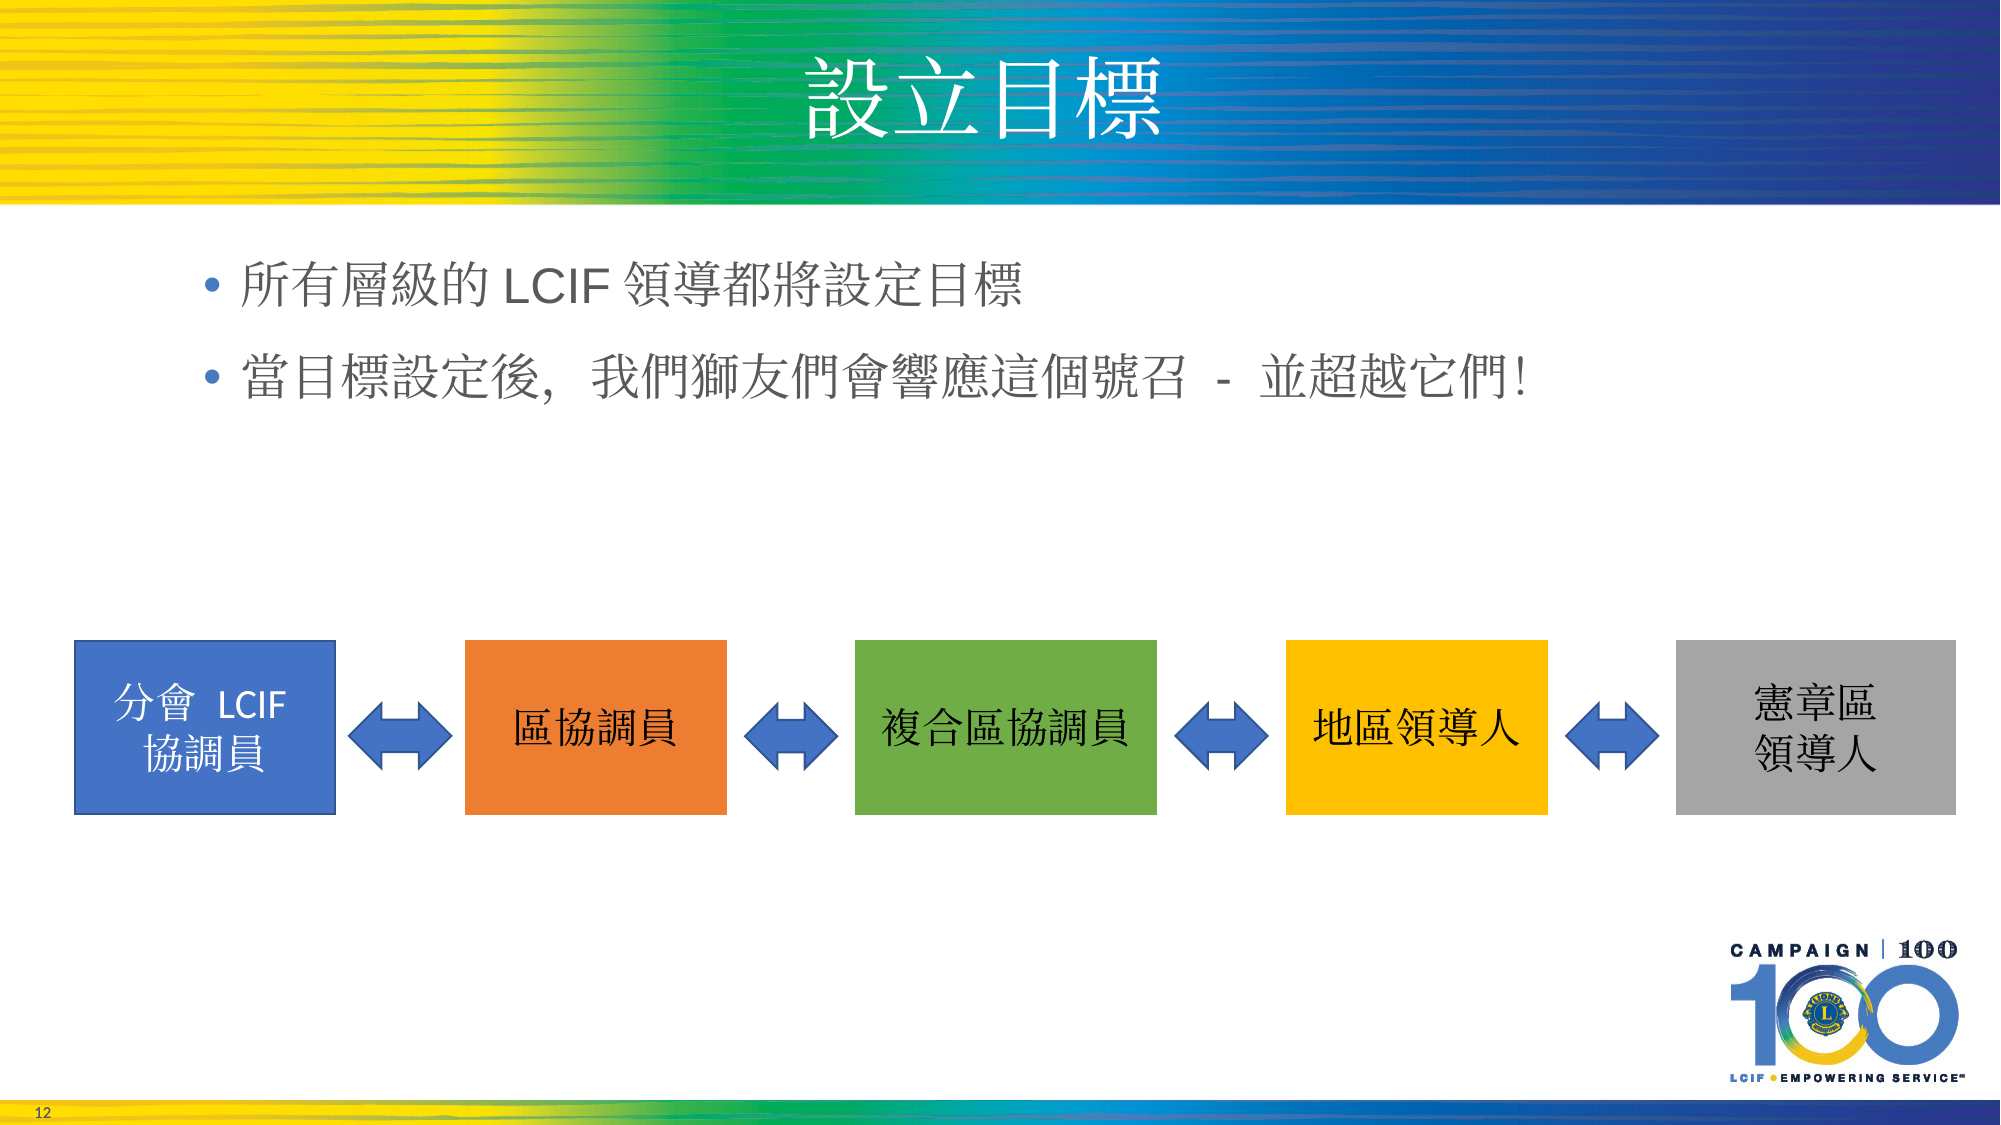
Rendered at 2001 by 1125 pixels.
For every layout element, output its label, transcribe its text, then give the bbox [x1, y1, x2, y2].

title 設立目標 [27, 46, 1938, 161]
text_box [743, 701, 839, 772]
text_box 地區領導人 [1286, 640, 1548, 815]
text_box 複合區協調員 [855, 640, 1157, 815]
text_box [1564, 700, 1660, 771]
picture [0, 0, 2000, 1125]
text_box 分會 LCIF 協調員 [74, 640, 336, 815]
list 所有層級的LCIF領導都將設定目標 當目標設定後，我們獅友們會響應這個號召 - 並超越它們！ [188, 253, 1777, 978]
text_box [1173, 700, 1270, 771]
text_box 憲章區 領導人 [1676, 640, 1956, 815]
text_box [347, 700, 453, 771]
text_box 區協調員 [465, 640, 727, 815]
